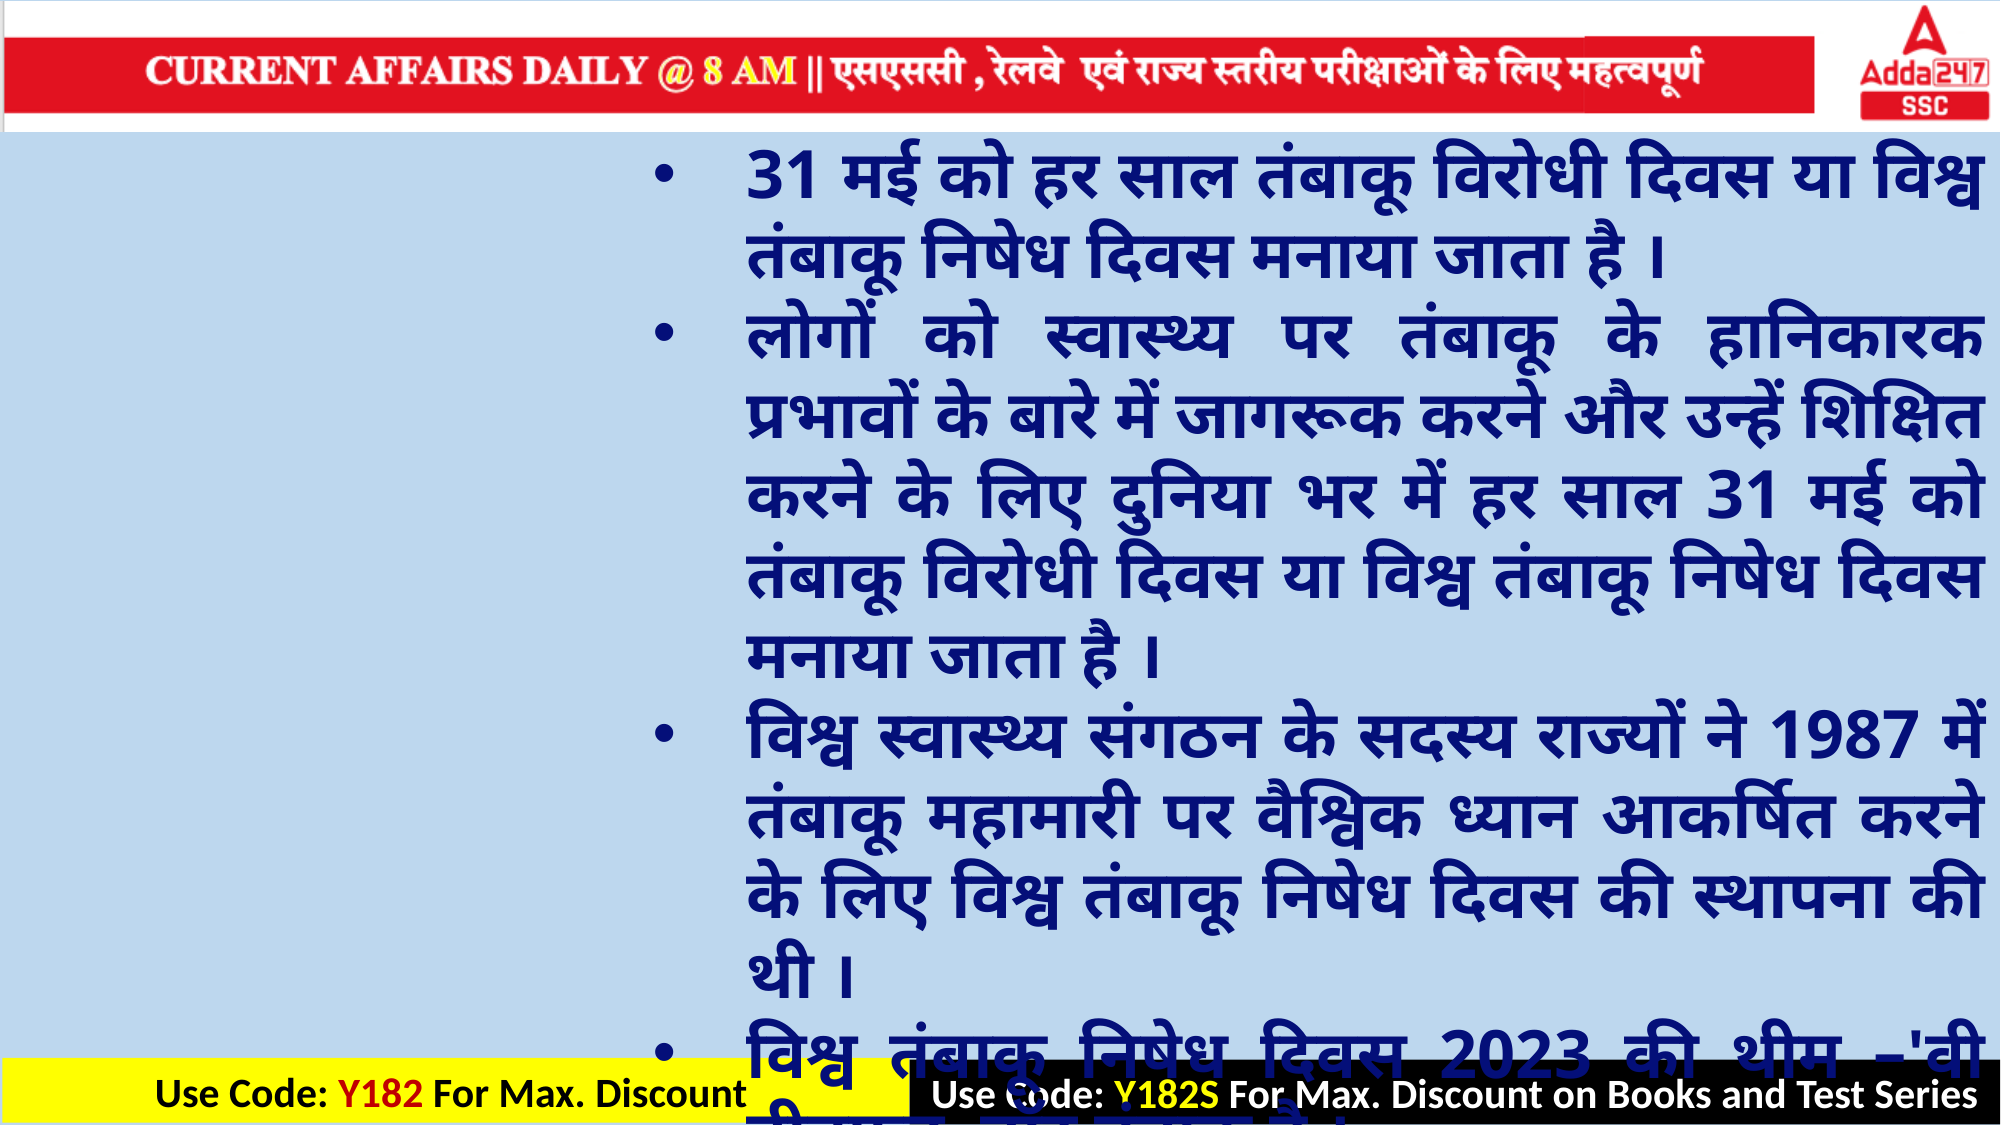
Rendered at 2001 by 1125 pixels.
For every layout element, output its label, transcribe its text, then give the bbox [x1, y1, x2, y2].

text_box 31 मई को हर साल तंबाकू विरोधी दिवस या विश्व तंबाकू निषेध दिवस मनाया जाता है । लोगों को स्वास्थ्य पर तंबाकू के हानिकारक प्रभावों के बारे में जागरूक करने और उन्हें शिक्षित करने के लिए दुनिया भर में हर साल 31 मई को तंबाकू विरोधी दिवस या विश्व तंबाकू निषेध दिवस मनाया जाता है । विश्व स्वास्थ्य संगठन के सदस्य राज्यों ने 1987 में तंबाकू महामारी पर वैश्विक ध्यान आकर्षित करने के लिए विश्व तंबाकू निषेध दिवस की स्थापना की थी । विश्व तंबाकू निषेध दिवस 2023 की थीम –'वी नीडफूड, नॉट तंबाकू है । [637, 124, 2000, 1125]
picture [0, 1, 2000, 132]
